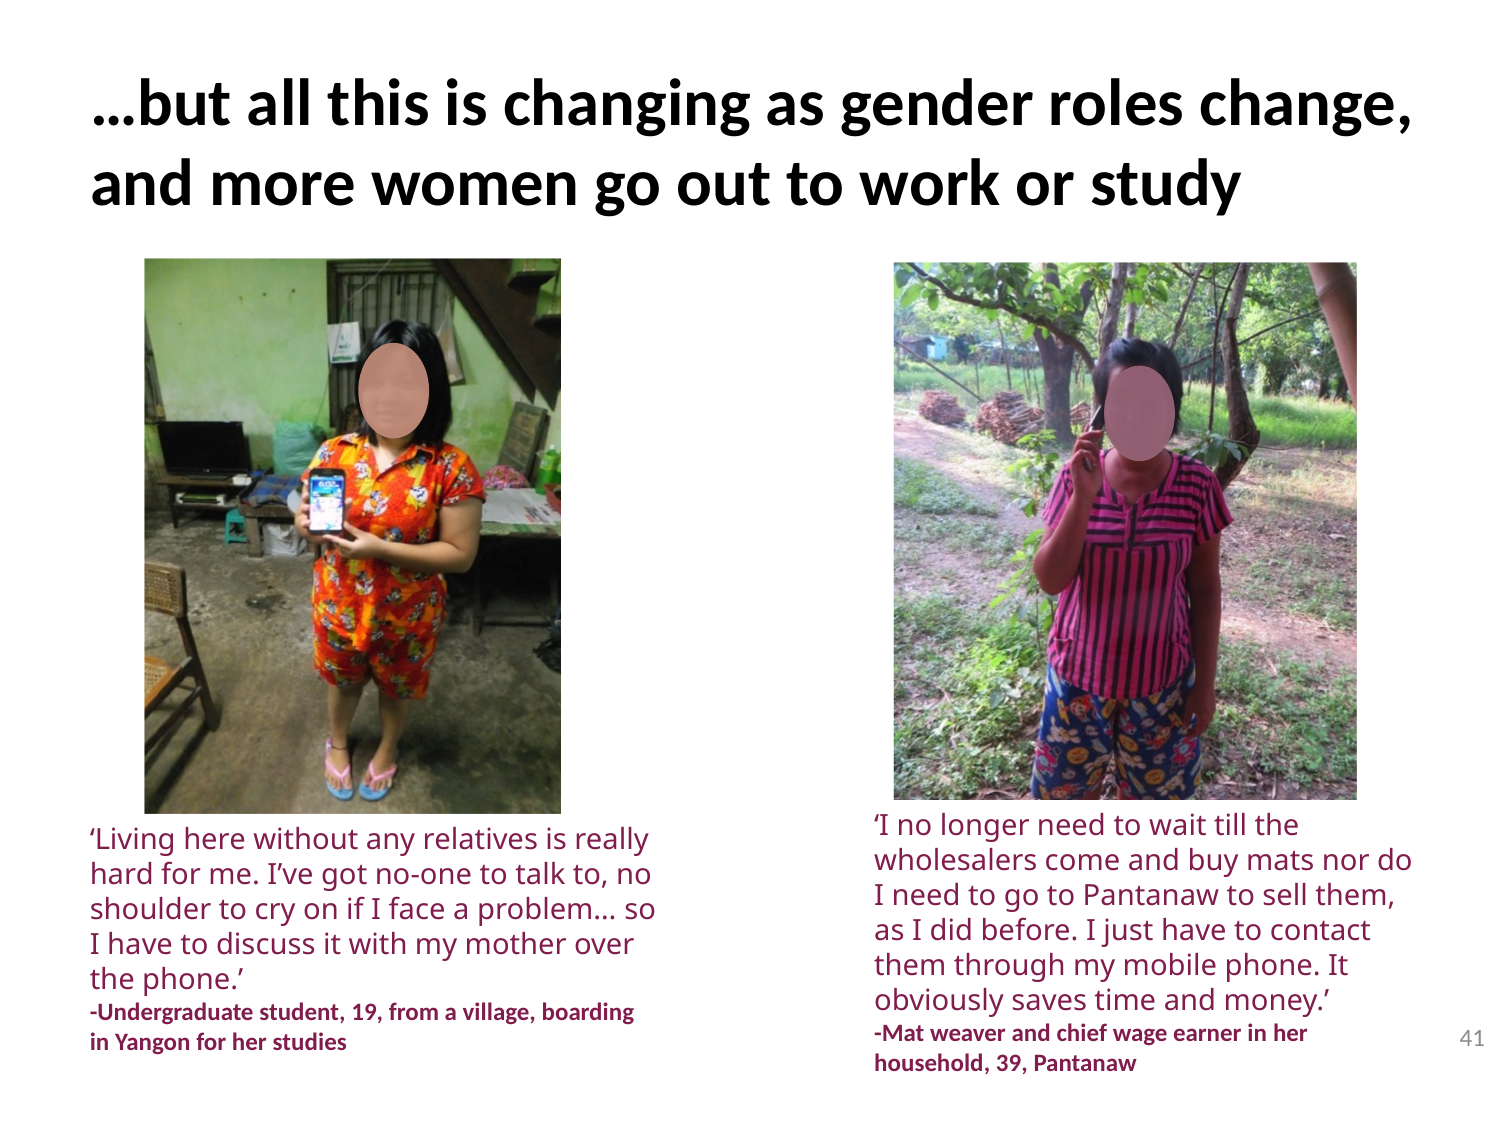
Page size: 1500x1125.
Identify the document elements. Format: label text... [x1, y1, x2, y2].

slide_number 41 [1433, 1006, 1500, 1067]
text_box ‘Living here without any relatives is really hard for me. I’ve got no-one to talk to, no shoulder to cry on if I face a problem… so I have to discuss it with my mother over the phone.’ -Undergraduate student, 19, from a village, boarding in Yangon for her studies [74, 813, 673, 1063]
title …but all this is changing as gender roles change, and more women go out to work or study [75, 45, 1455, 233]
text_box ‘I no longer need to wait till the wholesalers come and buy mats nor do I need to go to Pantanaw to sell them, as I did before. I just have to contact them through my mobile phone. It obviously saves time and money.’ -Mat weaver and chief wage earner in her household, 39, Pantanaw [859, 799, 1433, 1084]
picture [856, 263, 1394, 799]
picture [74, 259, 631, 813]
